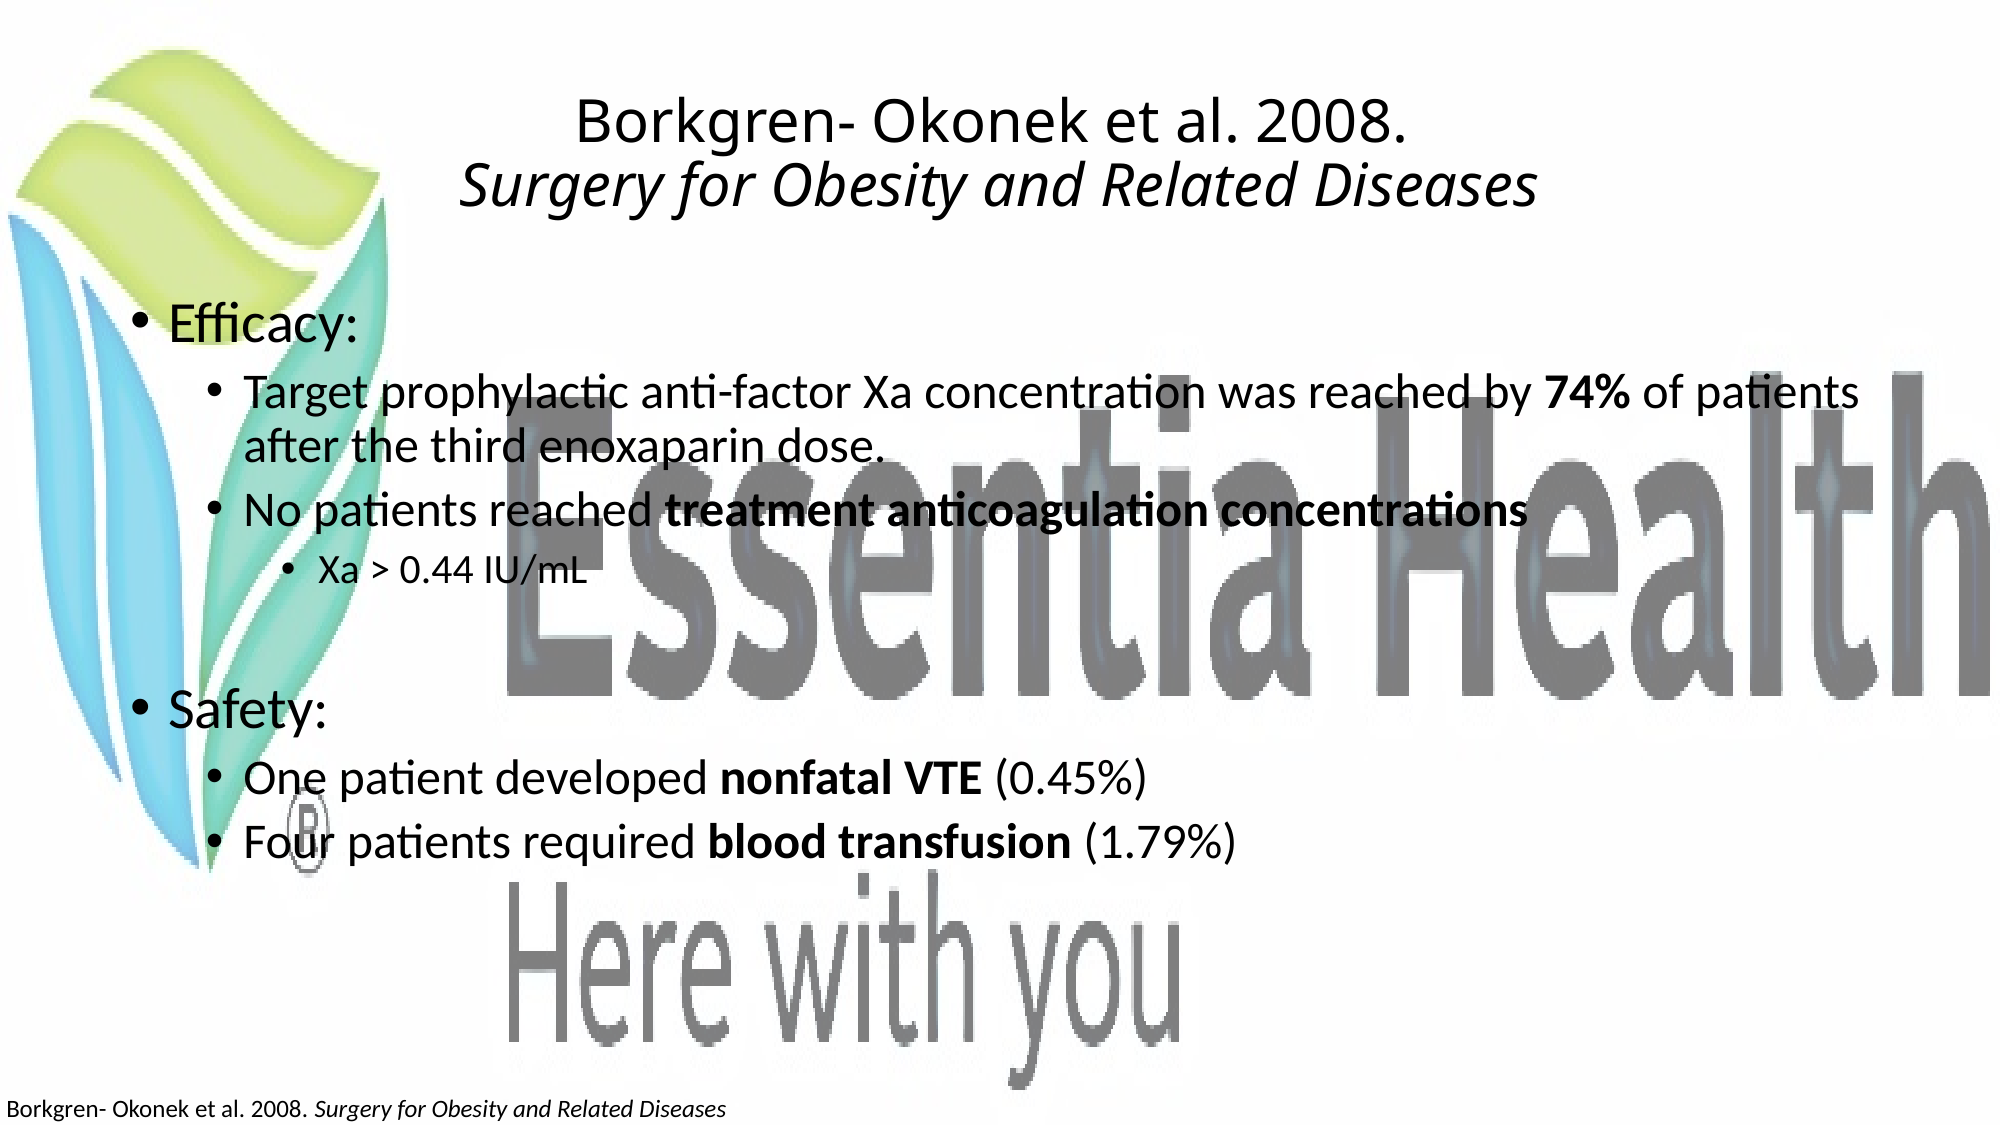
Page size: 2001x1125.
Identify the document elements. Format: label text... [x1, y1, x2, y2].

title Borkgren- Okonek et al. 2008. Surgery for Obesity and Related Diseases [137, 82, 1863, 284]
text_box Borkgren- Okonek et al. 2008. Surgery for Obesity and Related Diseases [0, 1084, 1012, 1125]
list Efficacy: Target prophylactic anti-factor Xa concentration was reached by 74% of patients after the third enoxaparin dose. No patients reached treatment anticoagulation concentrations Xa > 0.44 IU/mL Safety: One patient developed nonfatal VTE (0.45%) Four patients required blood transfusion (1.79%) [115, 284, 1907, 999]
table_cell 252 (2.96) [0, 0, 2000, 1125]
